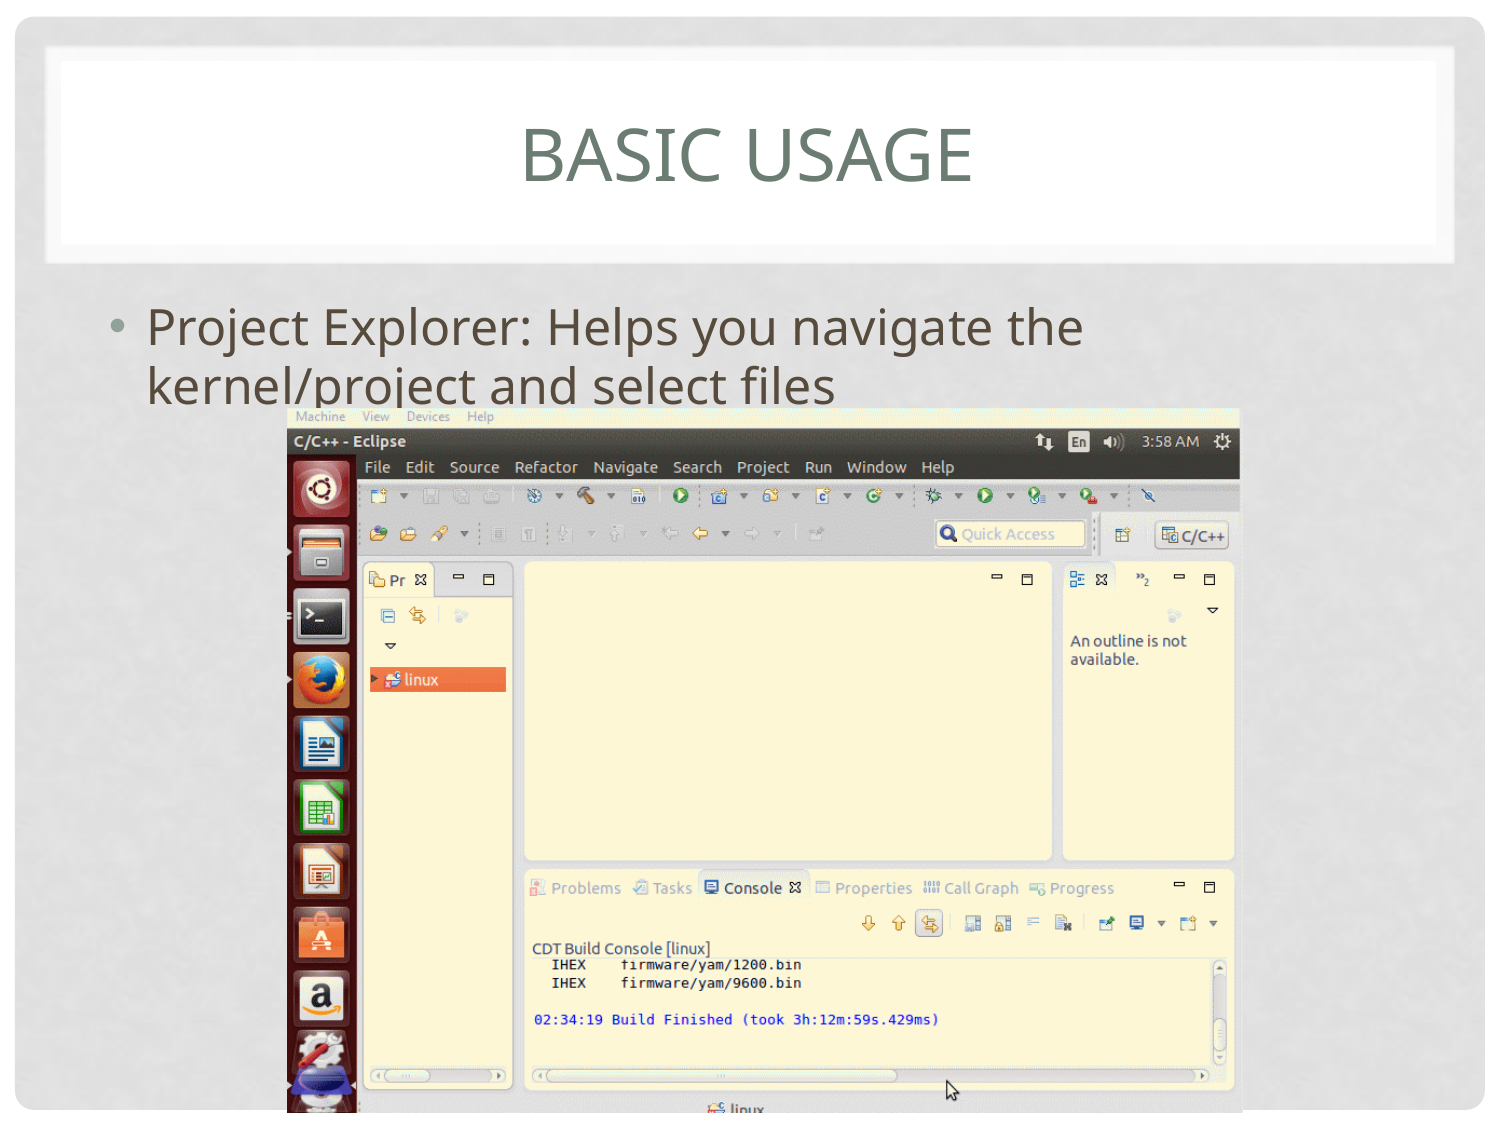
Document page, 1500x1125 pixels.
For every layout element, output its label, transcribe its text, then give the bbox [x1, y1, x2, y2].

picture [287, 408, 1243, 1113]
title Basic usage [69, 66, 1425, 238]
list Project Explorer: Helps you navigate the kernel/project and select files [75, 287, 1425, 1005]
